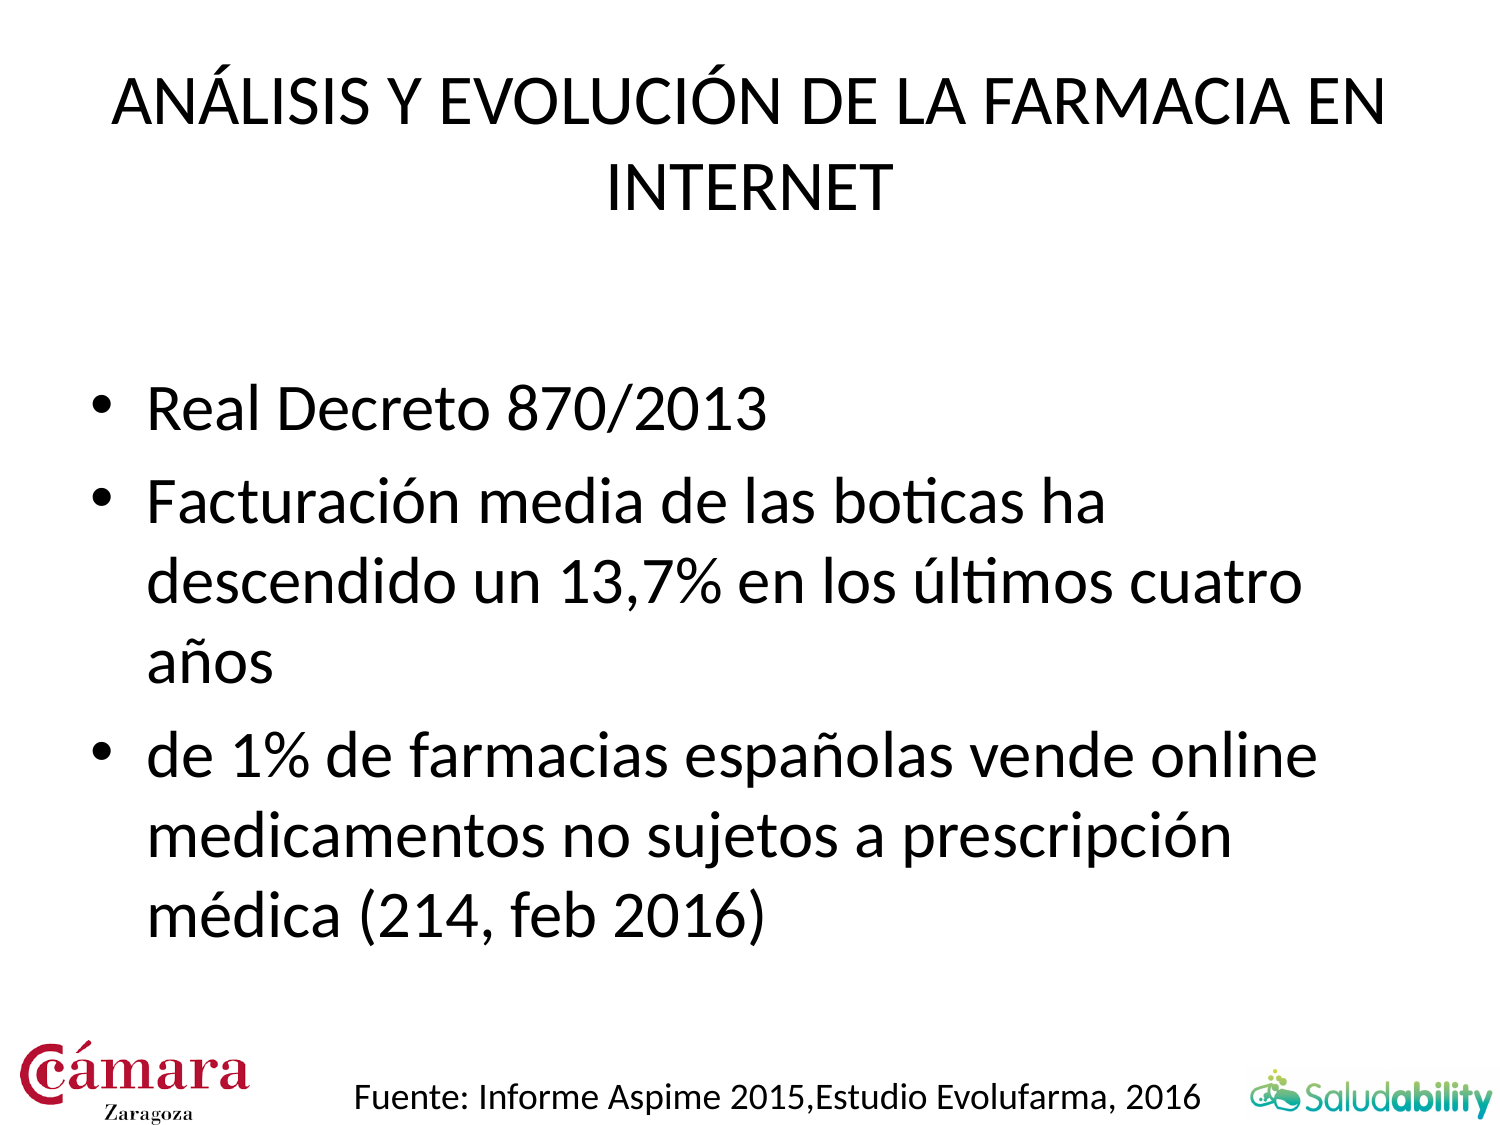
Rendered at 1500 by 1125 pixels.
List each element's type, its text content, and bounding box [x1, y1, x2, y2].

picture [1245, 1068, 1500, 1120]
text_box Fuente: Informe Aspime 2015,Estudio Evolufarma, 2016 [339, 1064, 1218, 1125]
title ANÁLISIS Y EVOLUCIÓN DE LA FARMACIA EN INTERNET [75, 45, 1425, 233]
picture [20, 1040, 251, 1125]
list Real Decreto 870/2013 Facturación media de las boticas ha descendido un 13,7% en los últimos cuatro años de 1% de farmacias españolas vende online medicamentos no sujetos a prescripción médica (214, feb 2016) [75, 262, 1425, 1005]
